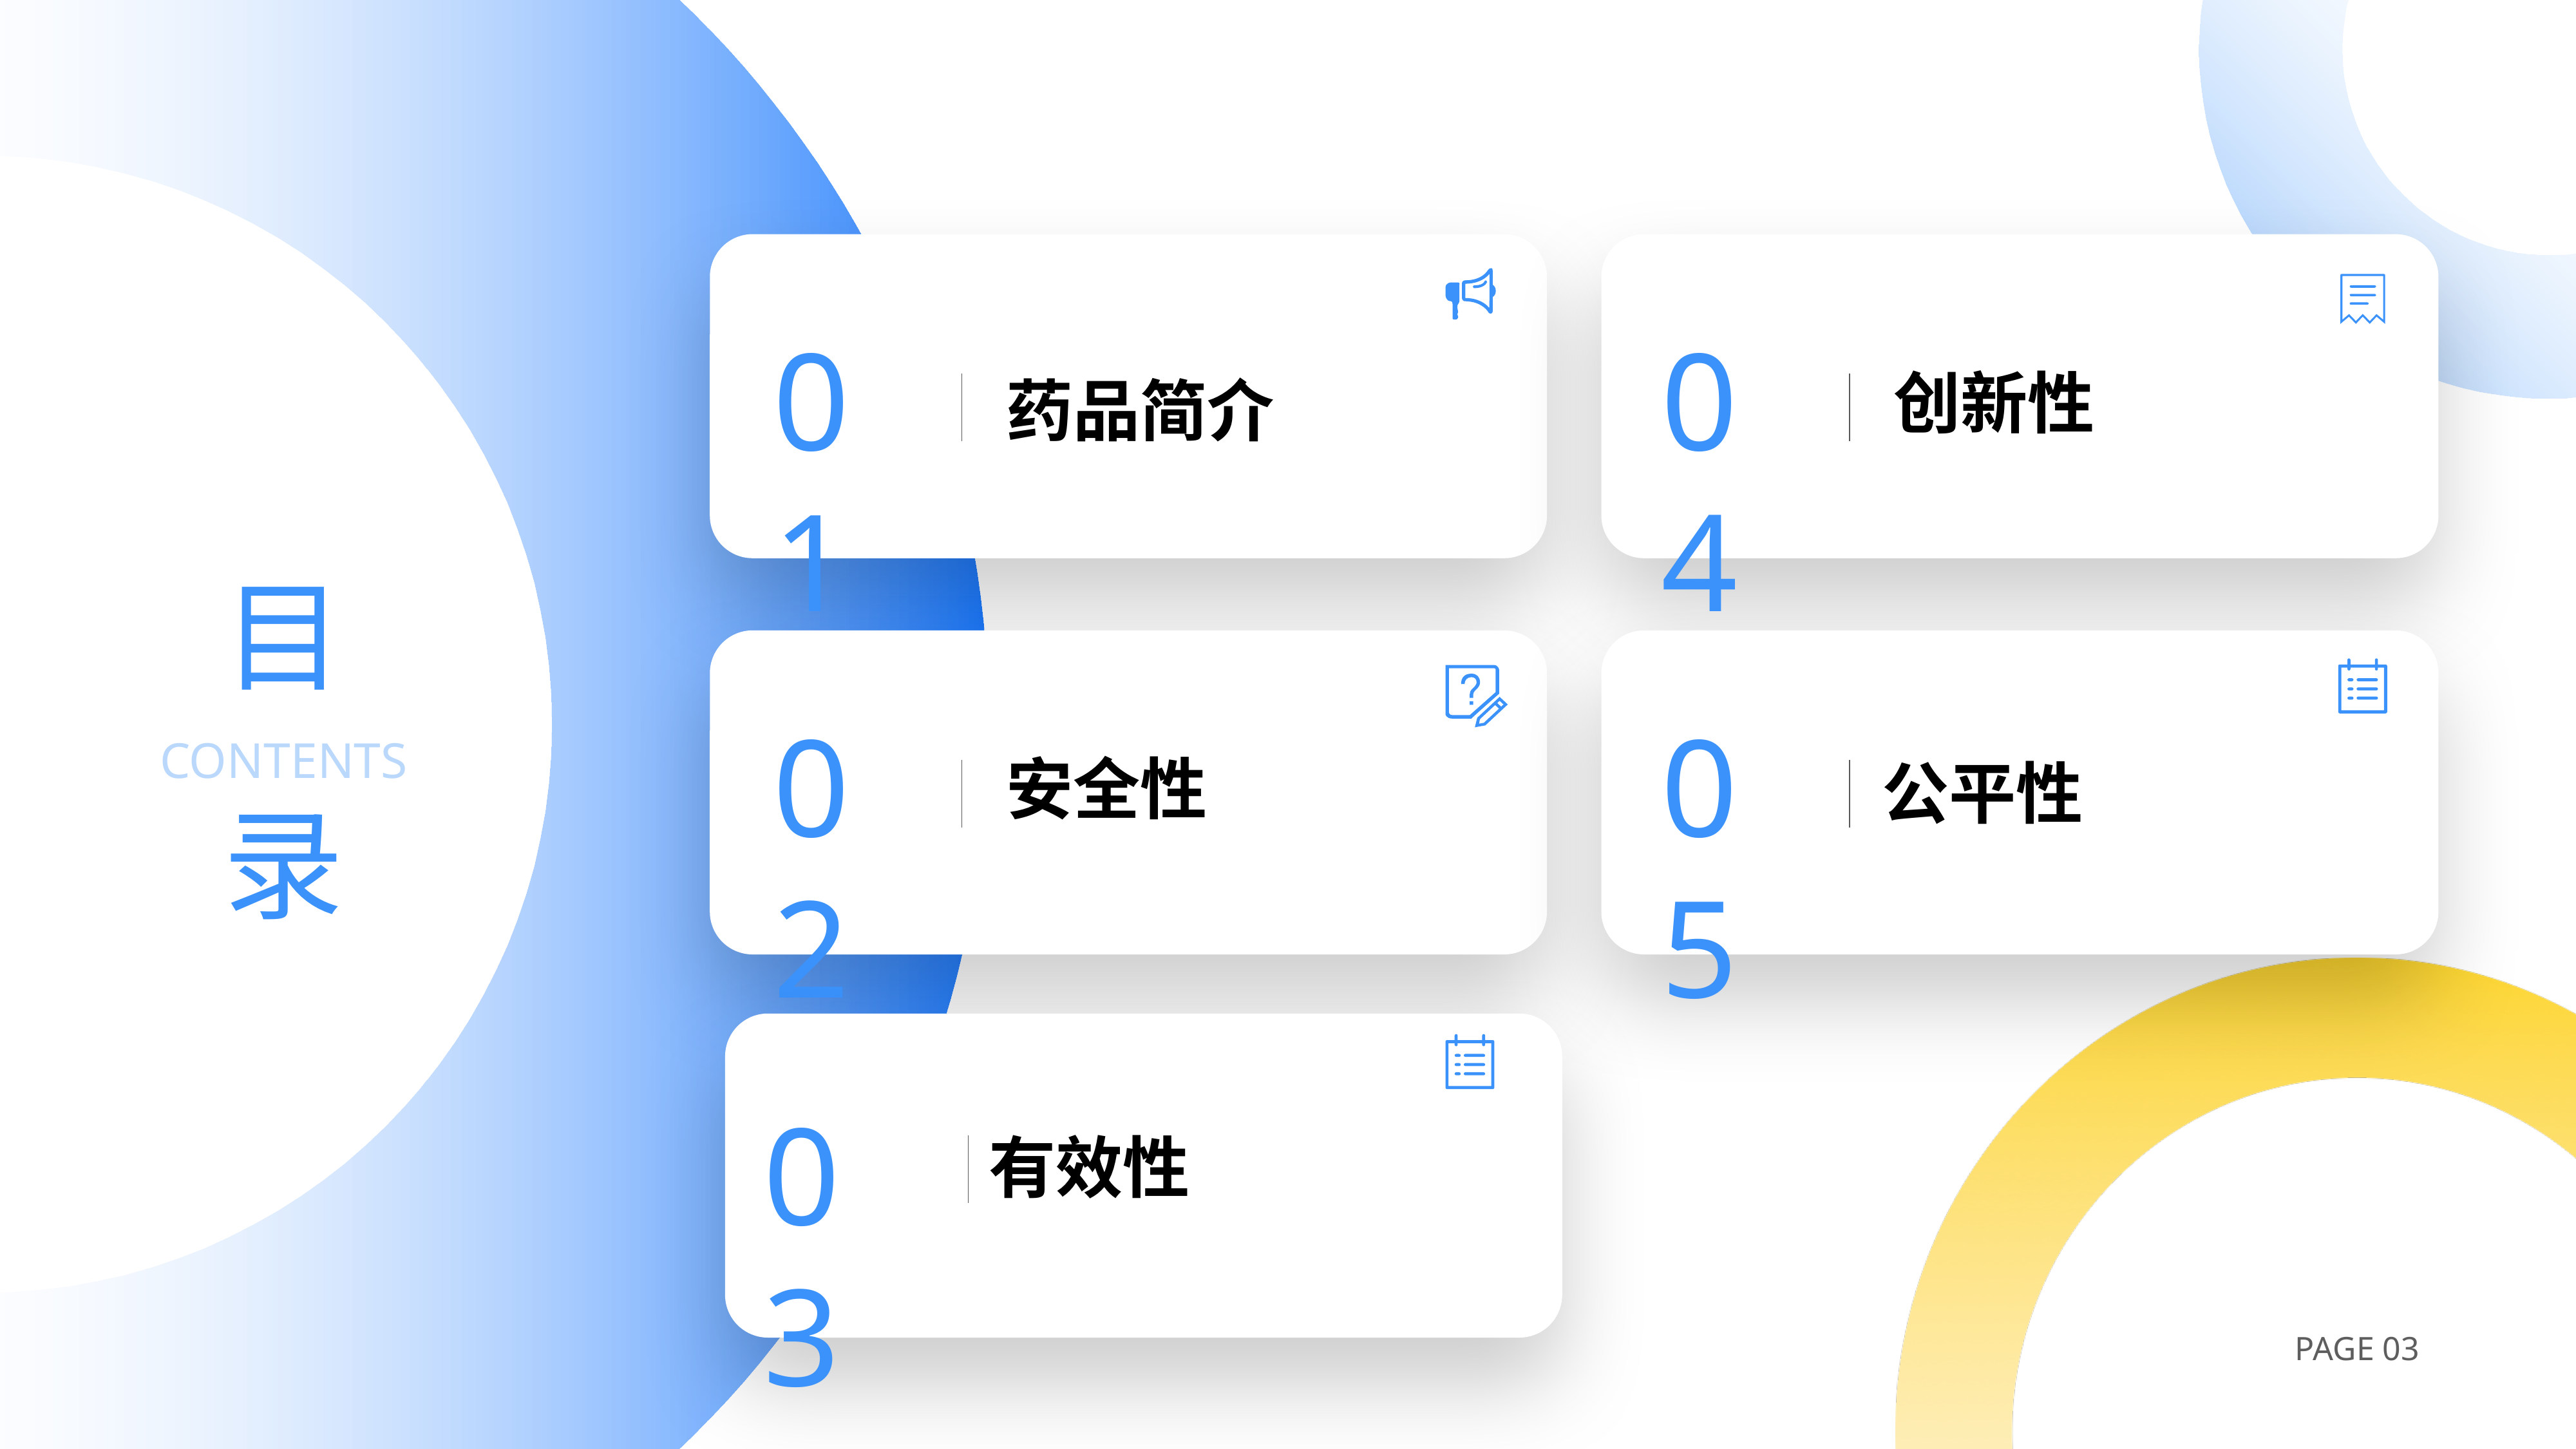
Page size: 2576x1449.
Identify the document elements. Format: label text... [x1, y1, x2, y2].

text_box CONTENTS [154, 724, 413, 793]
text_box 录 [223, 793, 345, 934]
text_box [0, 0, 860, 1449]
text_box 03 [763, 1091, 913, 1251]
picture [1895, 957, 2576, 1449]
text_box 有效性 [983, 1121, 1481, 1231]
text_box [724, 1013, 1562, 1338]
text_box 目 [223, 560, 345, 705]
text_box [709, 234, 2439, 955]
text_box [1445, 1034, 1495, 1090]
text_box [2199, 0, 2576, 399]
